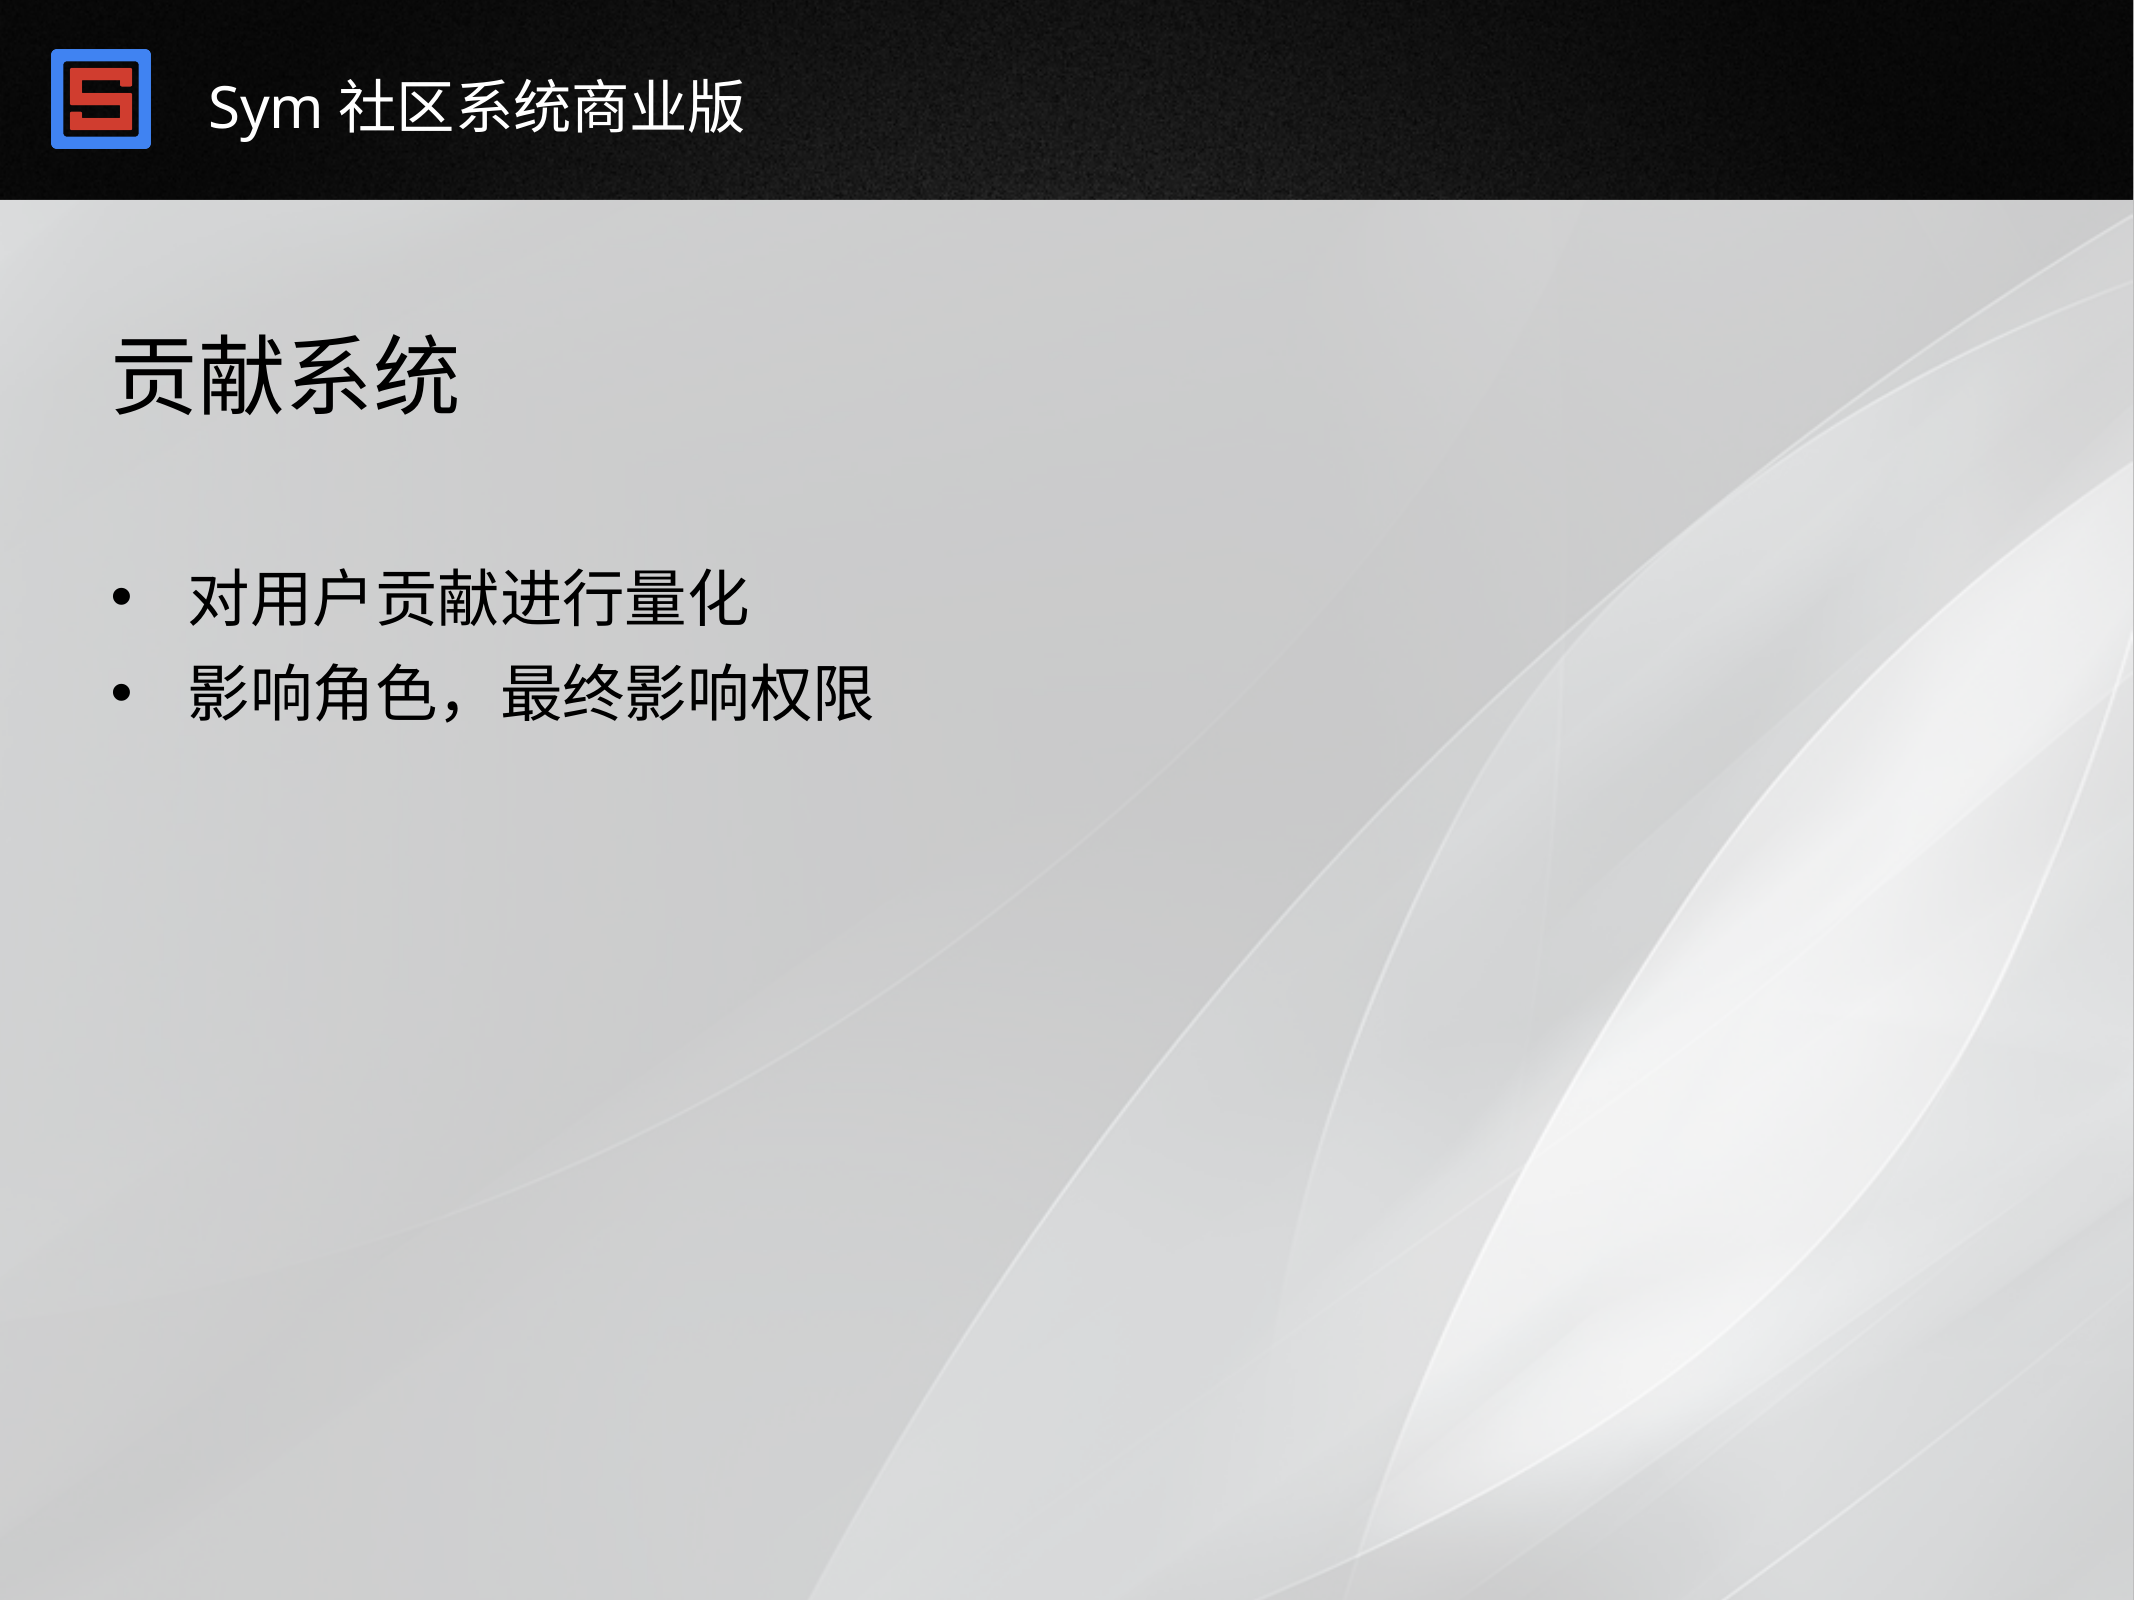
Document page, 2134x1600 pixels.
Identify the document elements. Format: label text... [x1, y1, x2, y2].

title 贡献系统 [99, 299, 2021, 449]
picture [0, 0, 2134, 199]
list 对用户贡献进行量化 影响角色，最终影响权限 [99, 547, 2021, 1512]
